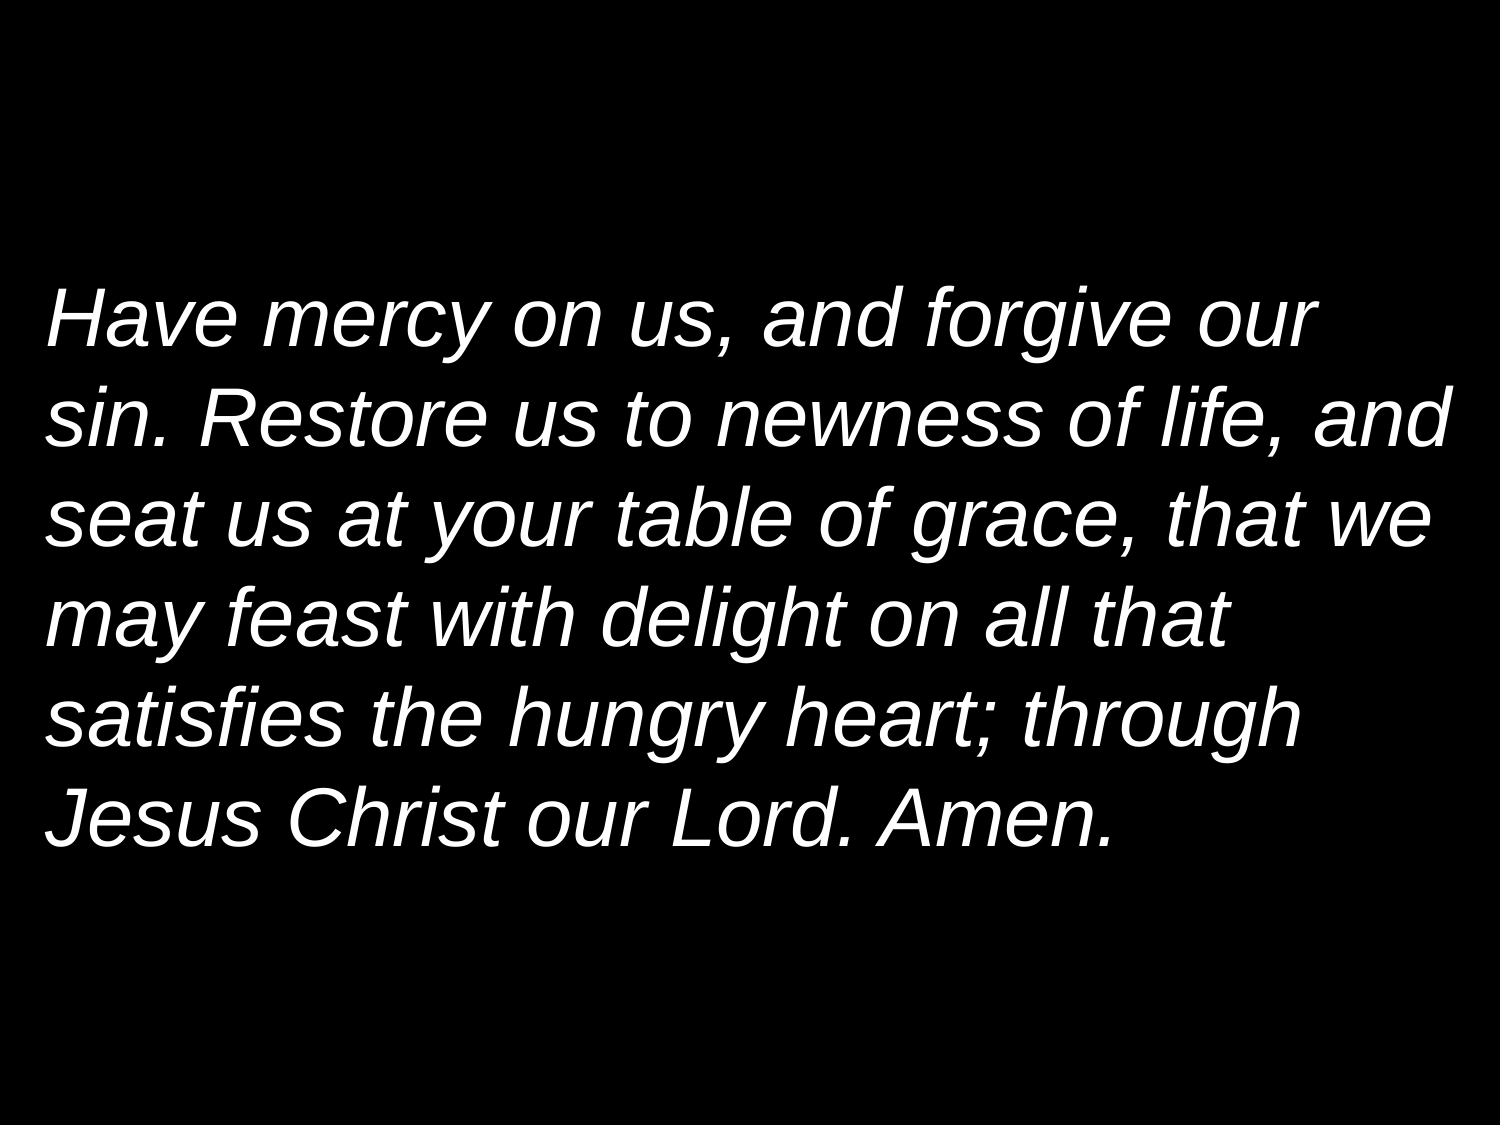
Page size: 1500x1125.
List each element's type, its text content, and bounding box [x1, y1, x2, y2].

text_box Have mercy on us, and forgive our sin. Restore us to newness of life, and seat us at your table of grace, that we may feast with delight on all that satisfies the hungry heart; through Jesus Christ our Lord. Amen. [30, 255, 1470, 871]
